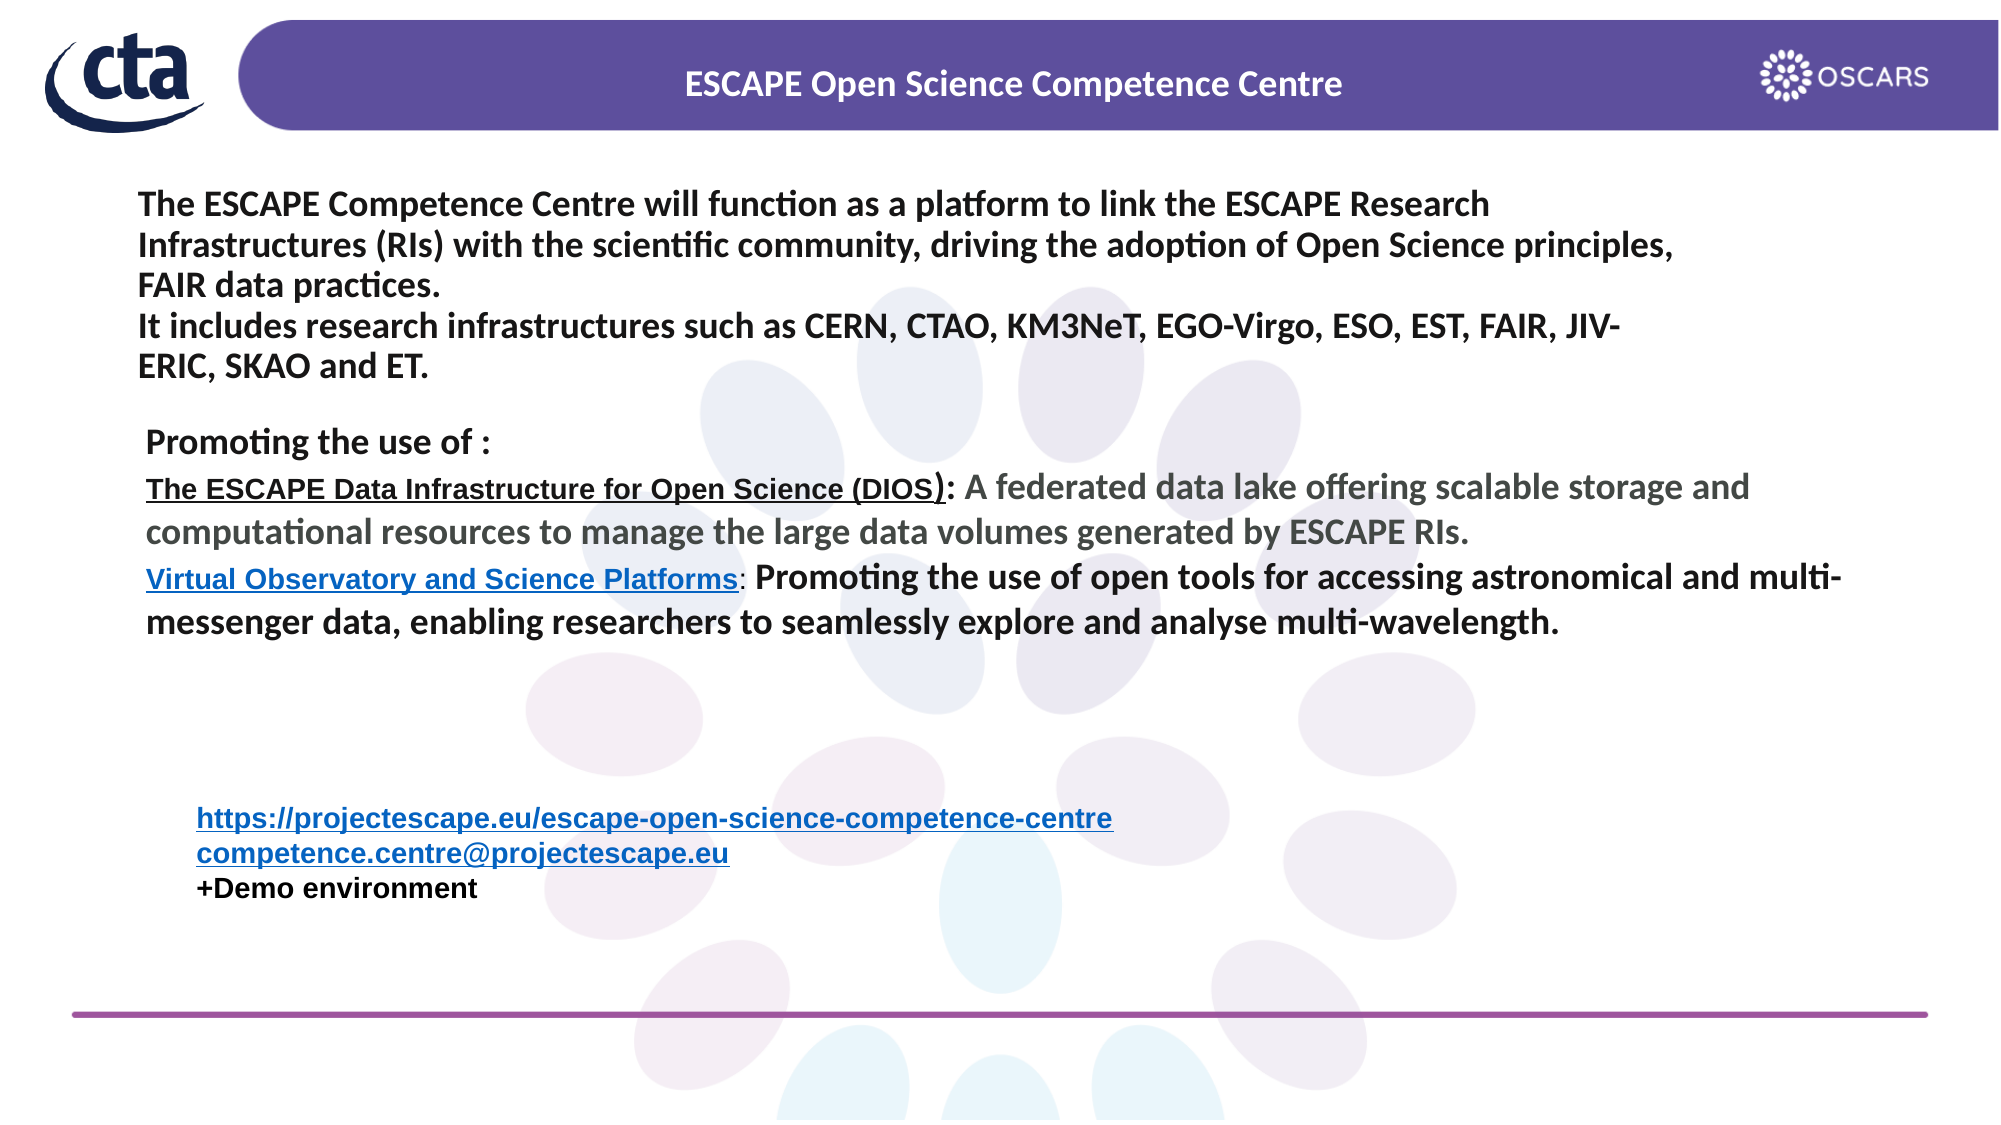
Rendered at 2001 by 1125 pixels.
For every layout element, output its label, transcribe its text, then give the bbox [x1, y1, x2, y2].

text_box Promoting the use of : The ESCAPE Data Infrastructure for Open Science (DIOS): A federated data lake offering scalable storage and computational resources to manage the large data volumes generated by ESCAPE RIs. Virtual Observatory and Science Platforms: Promoting the use of open tools for accessing astronomical and multi-messenger data, enabling researchers to seamlessly explore and analyse multi-wavelength. [130, 409, 1952, 684]
list The ESCAPE Competence Centre will function as a platform to link the ESCAPE Research Infrastructures (RIs) with the scientific community, driving the adoption of Open Science principles, FAIR data practices. It includes research infrastructures such as CERN, CTAO, KM3NeT, EGO-Virgo, ESO, EST, FAIR, JIV-ERIC, SKAO and ET. [85, 176, 1704, 426]
picture [0, 0, 1999, 1120]
text_box https://projectescape.eu/escape-open-science-competence-centre competence.centre@projectescape.eu +Demo environment [181, 792, 1289, 913]
title ESCAPE Open Science Competence Centre [293, 56, 1736, 113]
